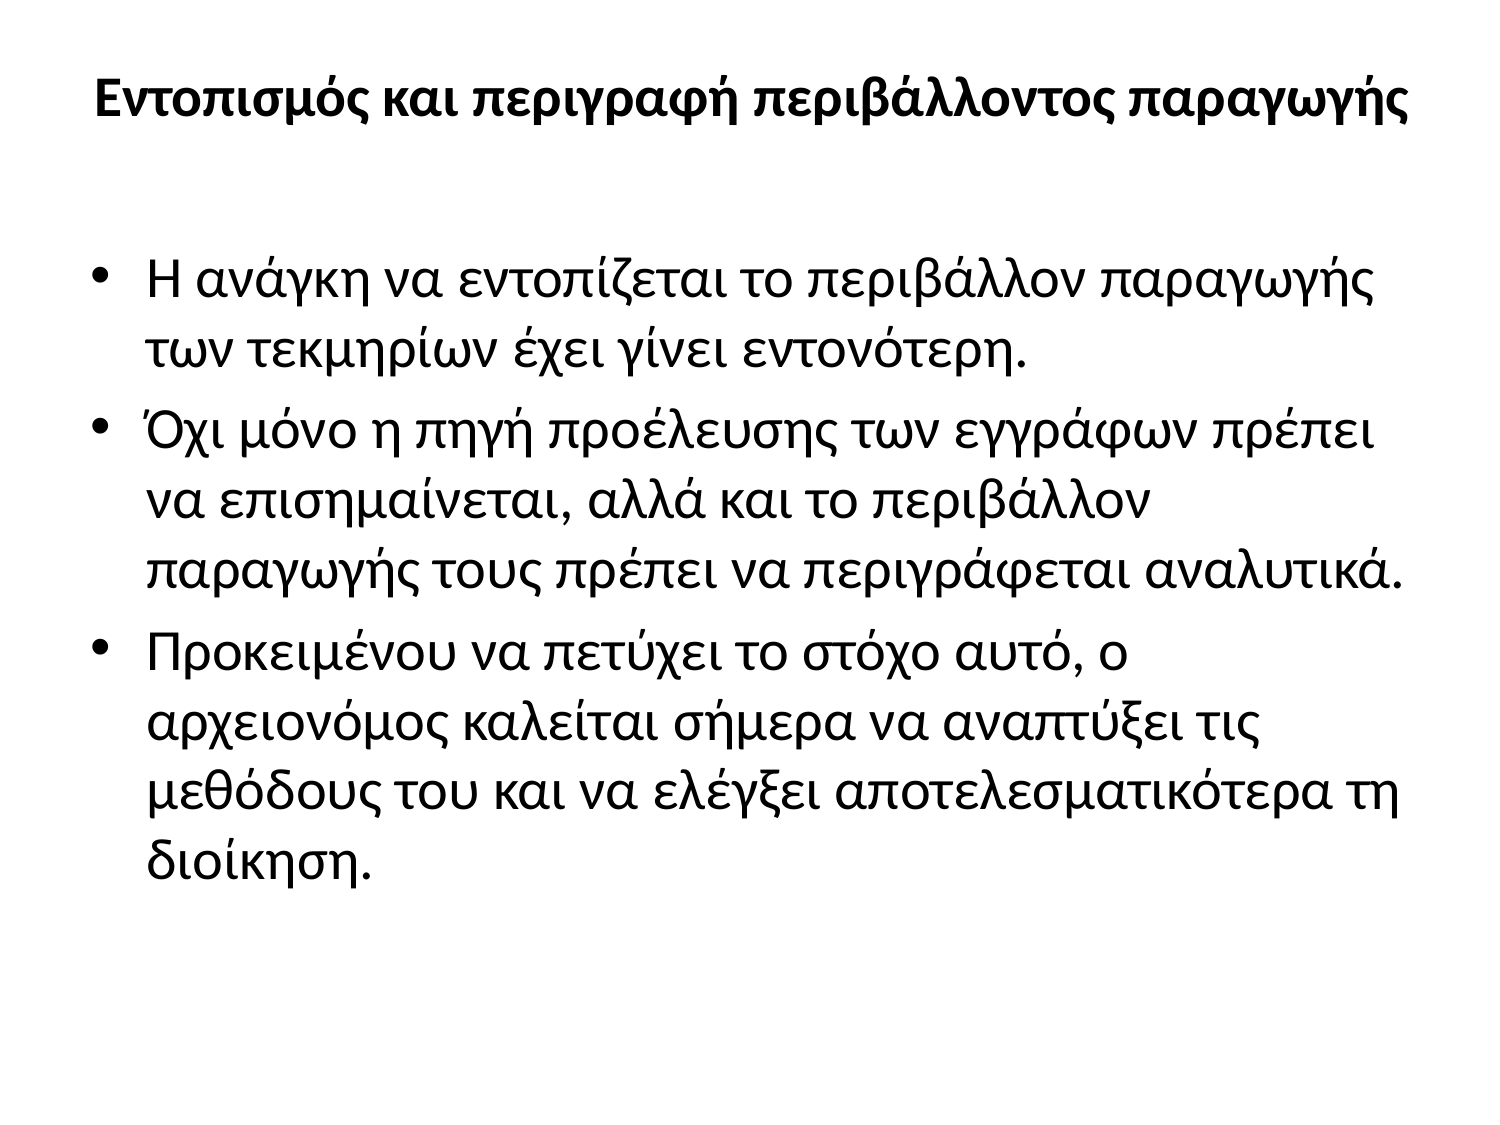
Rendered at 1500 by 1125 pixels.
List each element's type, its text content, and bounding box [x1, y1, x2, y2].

list Η ανάγκη να εντοπίζεται το περιβάλλον παραγωγής των τεκμηρίων έχει γίνει εντονότερη. Όχι μόνο η πηγή προέλευσης των εγγράφων πρέπει να επισημαίνεται, αλλά και το περιβάλλον παραγωγής τους πρέπει να περιγράφεται αναλυτικά. Προκειμένου να πετύχει το στόχο αυτό, ο αρχειονόμος καλείται σήμερα να αναπτύξει τις μεθόδους του και να ελέγξει αποτελεσματικότερα τη διοίκηση. [75, 231, 1425, 1059]
title Εντοπισμός και περιγραφή περιβάλλοντος παραγωγής [76, 19, 1427, 169]
